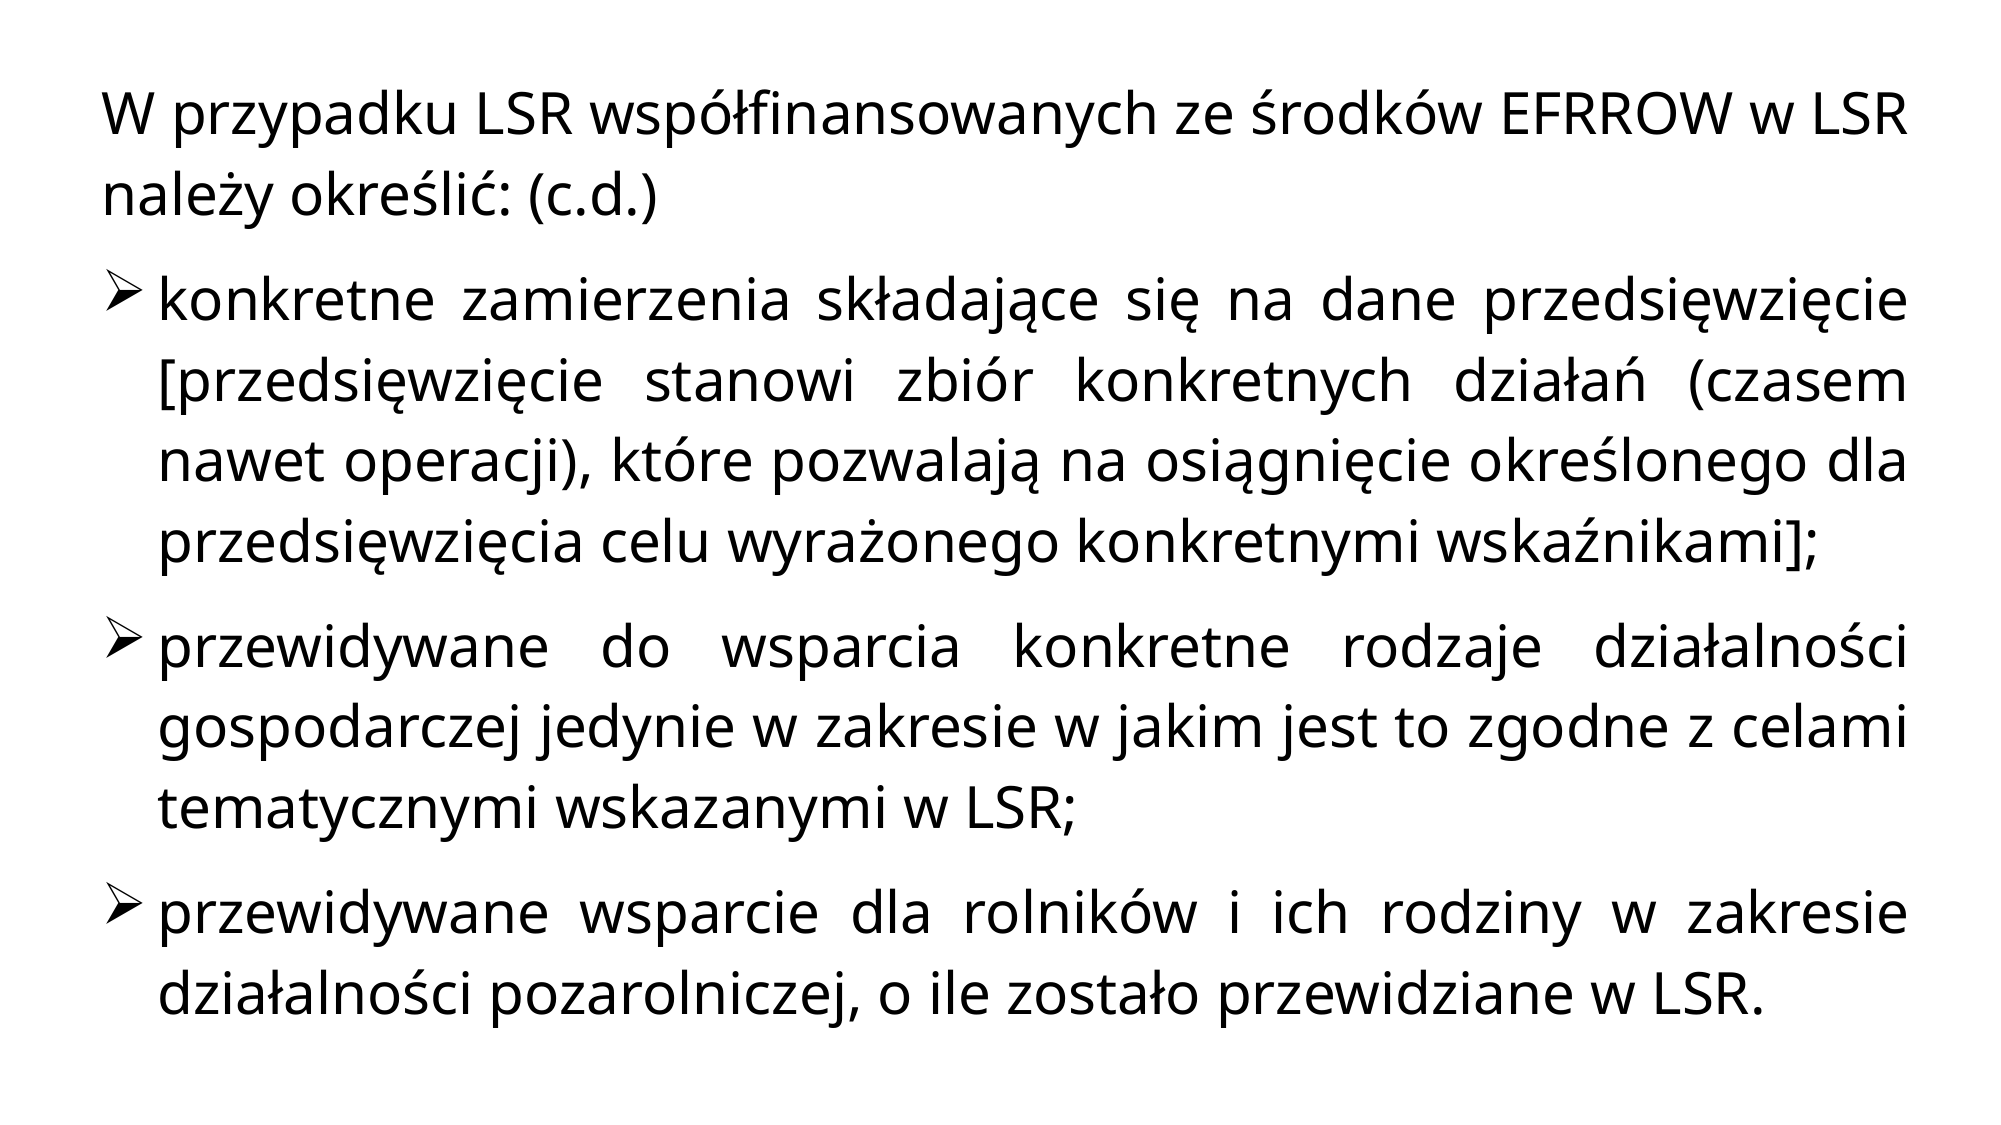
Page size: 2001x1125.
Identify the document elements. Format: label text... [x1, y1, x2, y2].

subtitle W przypadku LSR współfinansowanych ze środków EFRROW w LSR należy określić: (c.d.) konkretne zamierzenia składające się na dane przedsięwzięcie [przedsięwzięcie stanowi zbiór konkretnych działań (czasem nawet operacji), które pozwalają na osiągnięcie określonego dla przedsięwzięcia celu wyrażonego konkretnymi wskaźnikami]; przewidywane do wsparcia konkretne rodzaje działalności gospodarczej jedynie w zakresie w jakim jest to zgodne z celami tematycznymi wskazanymi w LSR; przewidywane wsparcie dla rolników i ich rodziny w zakresie działalności pozarolniczej, o ile zostało przewidziane w LSR. [86, 58, 1925, 866]
